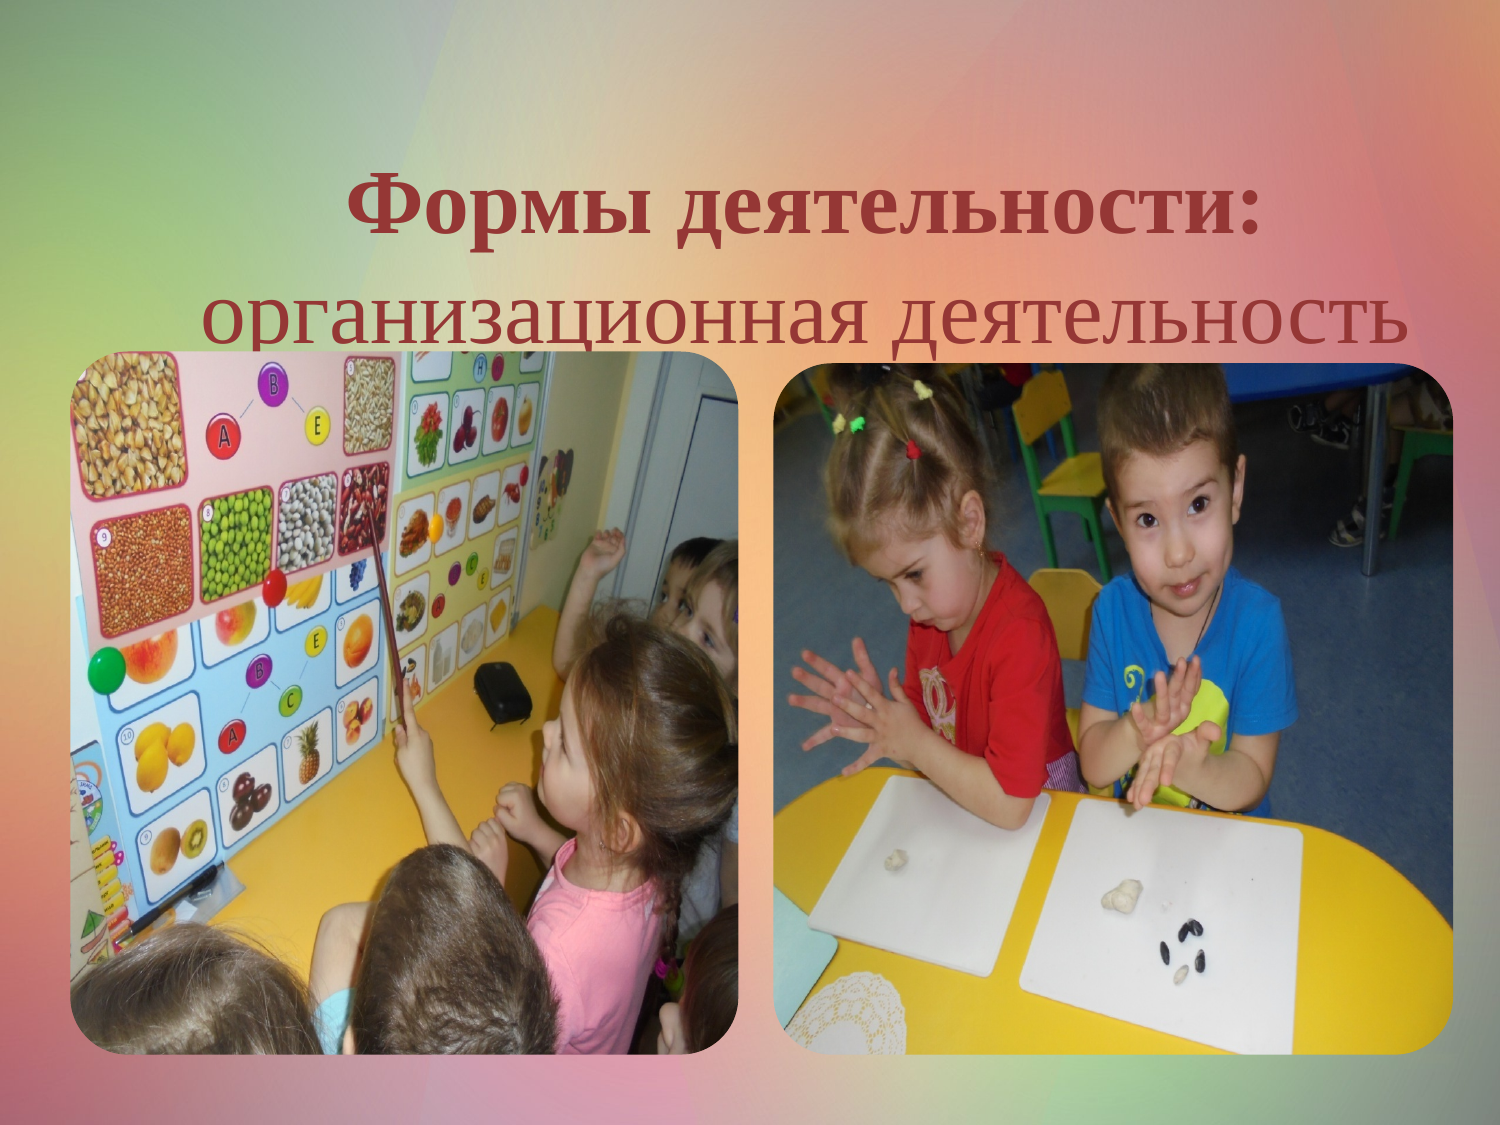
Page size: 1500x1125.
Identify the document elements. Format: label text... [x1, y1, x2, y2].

title Формы деятельности: организационная деятельность [140, 58, 1472, 446]
picture [0, 0, 1500, 1125]
